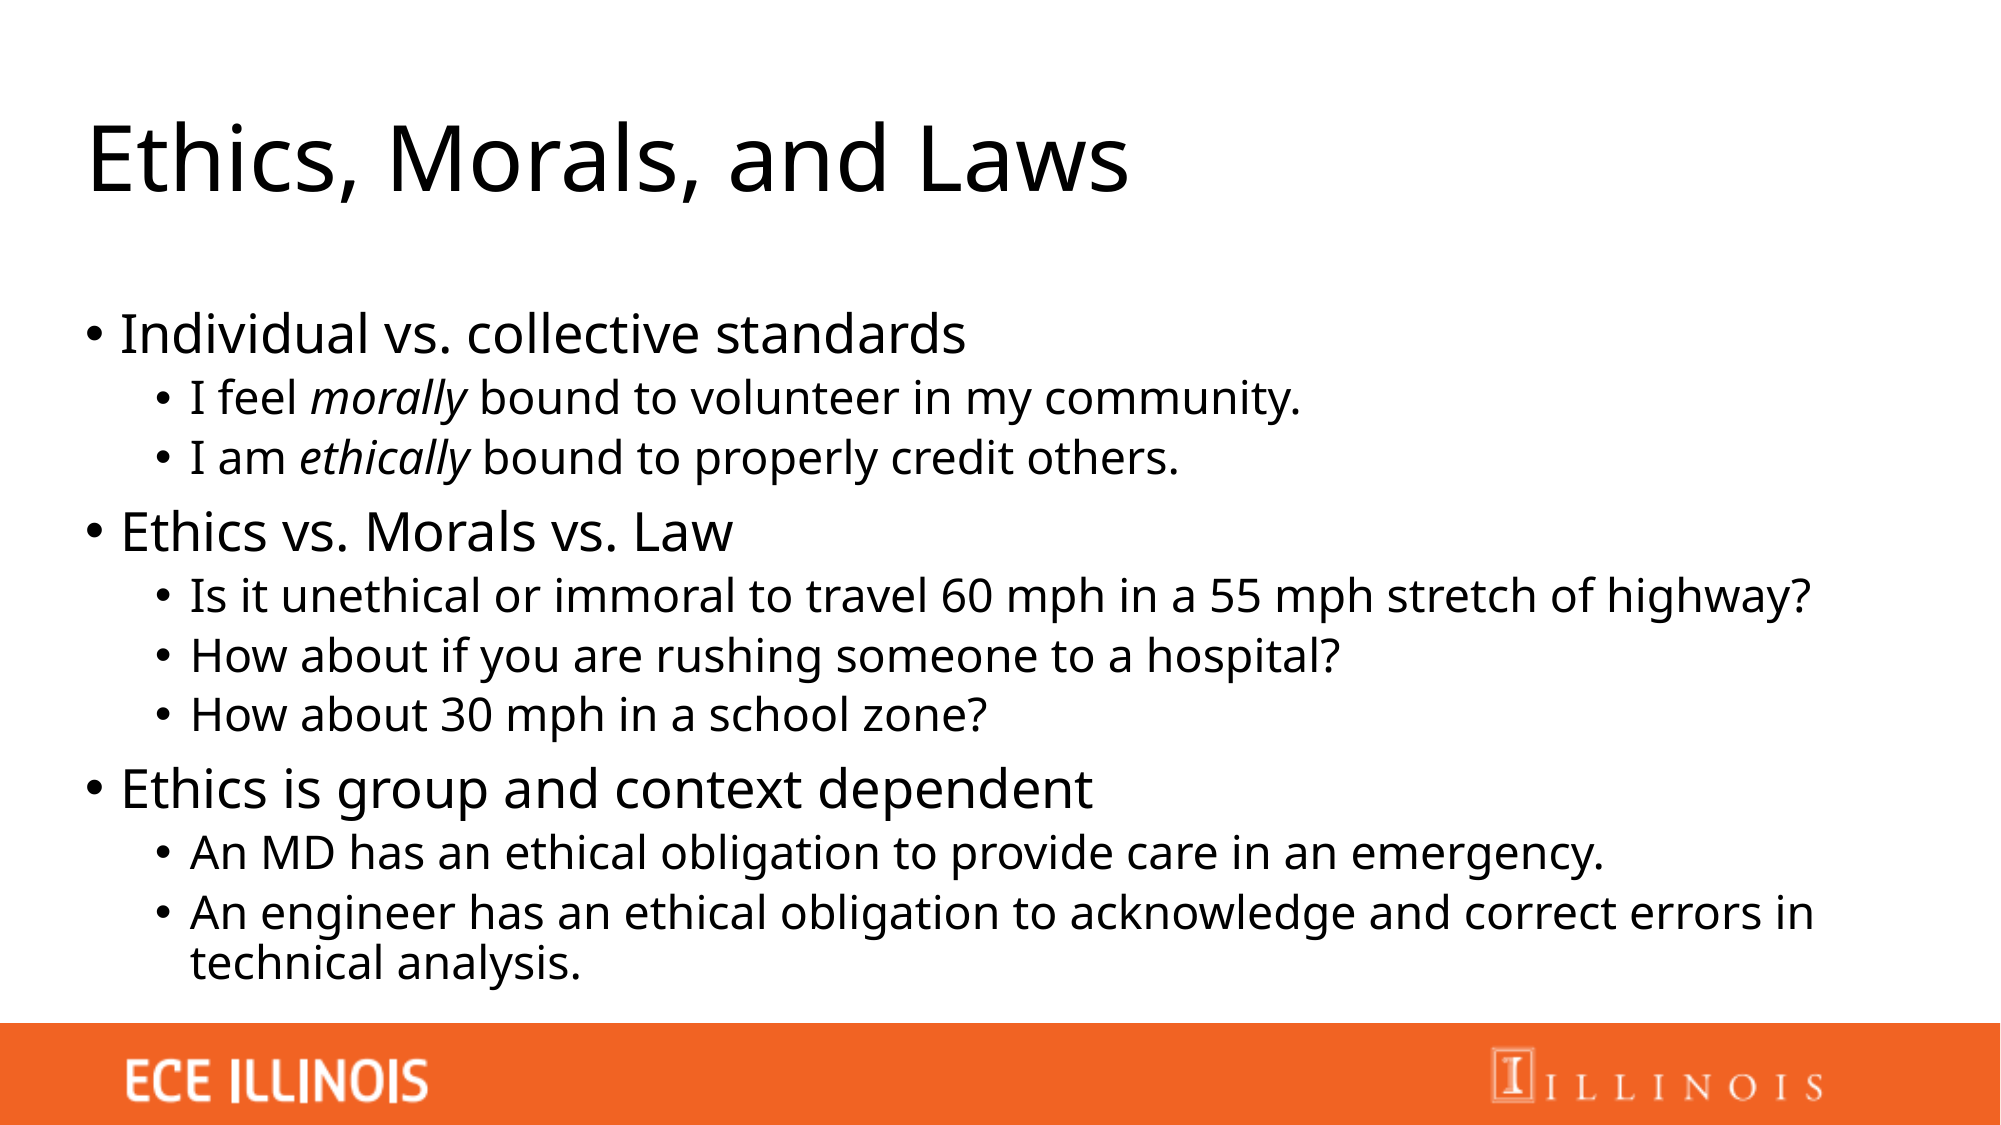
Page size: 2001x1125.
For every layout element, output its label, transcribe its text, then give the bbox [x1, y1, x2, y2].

list Individual vs. collective standards I feel morally bound to volunteer in my community. I am ethically bound to properly credit others. Ethics vs. Morals vs. Law Is it unethical or immoral to travel 60 mph in a 55 mph stretch of highway? How about if you are rushing someone to a hospital? How about 30 mph in a school zone? Ethics is group and context dependent An MD has an ethical obligation to provide care in an emergency. An engineer has an ethical obligation to acknowledge and correct errors in technical analysis. [70, 299, 1930, 1004]
title Ethics, Morals, and Laws [70, 53, 1930, 271]
